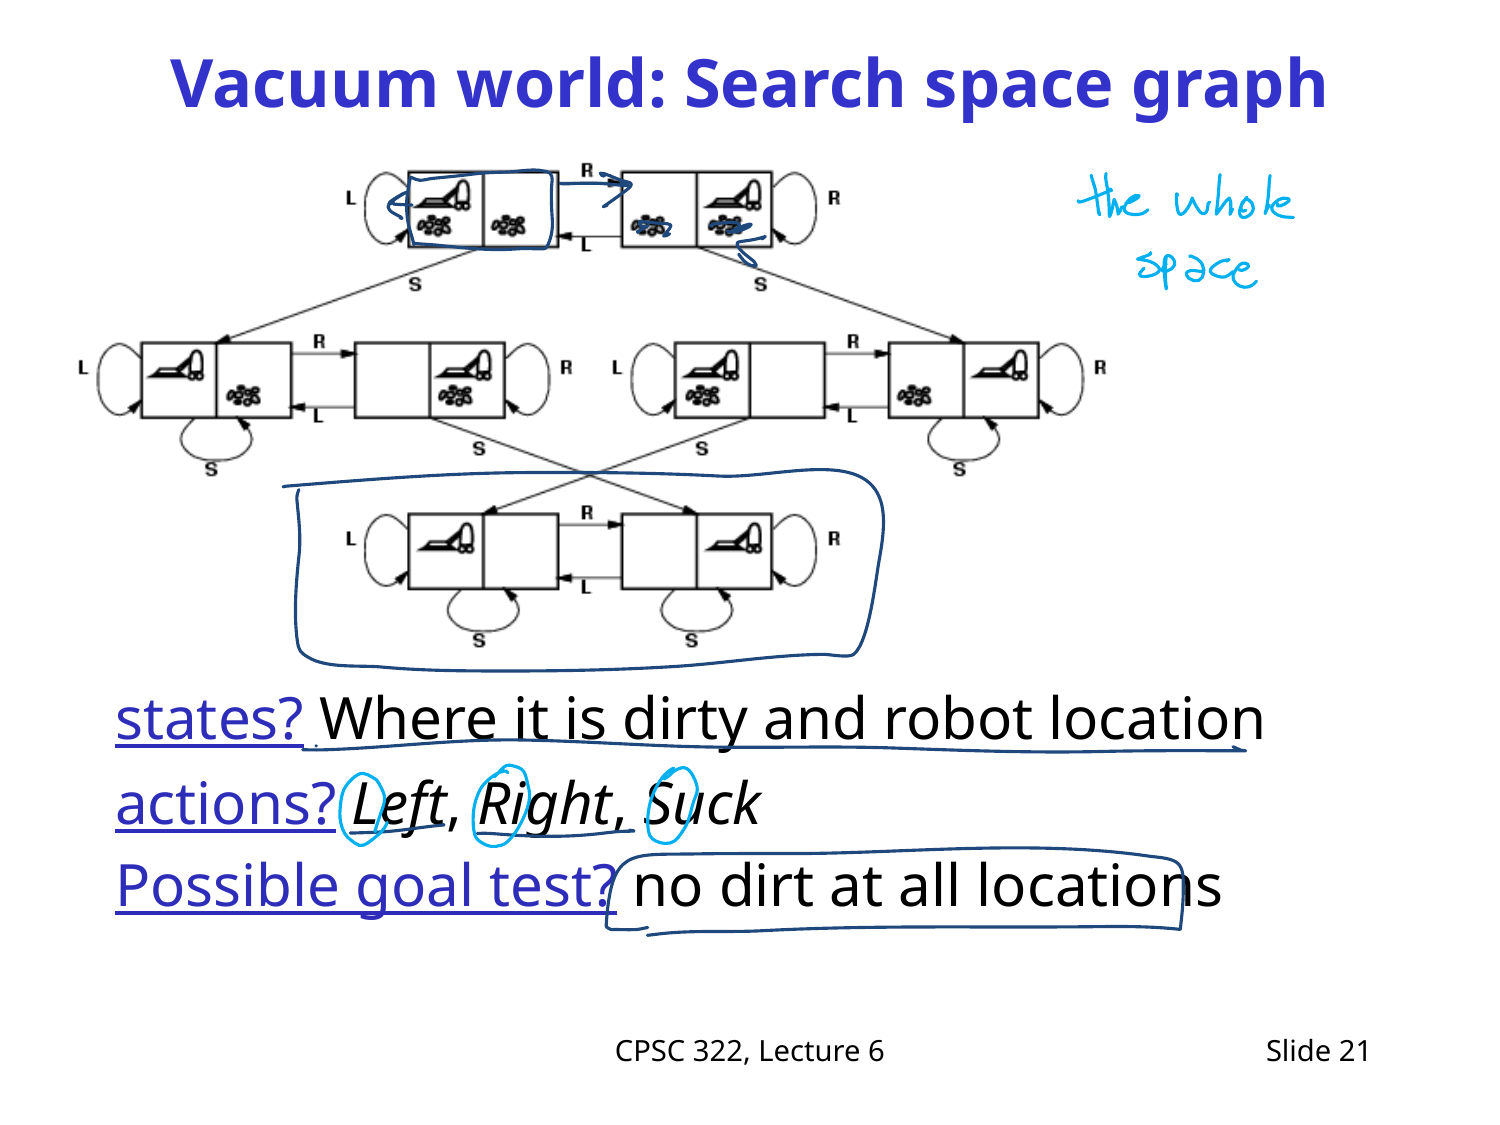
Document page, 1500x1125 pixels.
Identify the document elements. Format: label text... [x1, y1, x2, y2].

picture [76, 160, 1111, 658]
footer CPSC 322, Lecture 6 [512, 1052, 988, 1101]
list states? Where it is dirty and robot location actions? Left, Right, Suck Possible goal test? no dirt at all locations [100, 656, 1318, 1052]
slide_number Slide 21 [1074, 1024, 1388, 1101]
title Vacuum world: Search space graph [49, 24, 1451, 138]
